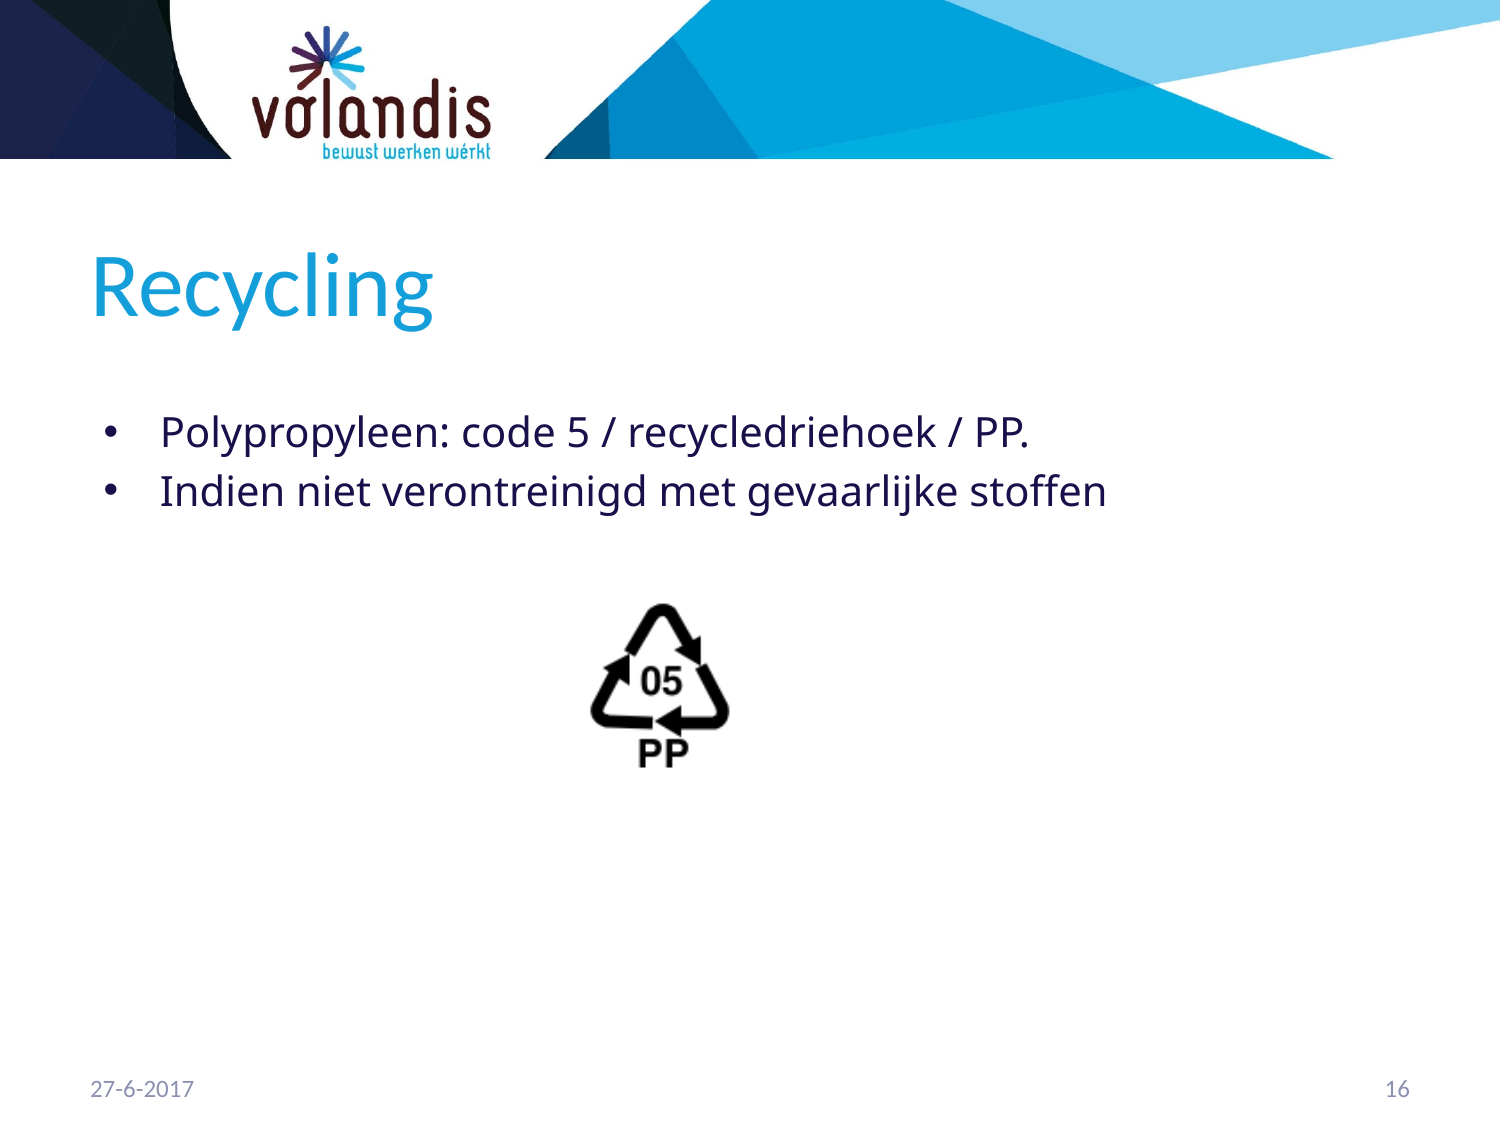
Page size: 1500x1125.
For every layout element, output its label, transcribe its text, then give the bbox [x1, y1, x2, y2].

text_box Polypropyleen: code 5 / recycledriehoek / PP. Indien niet verontreinigd met gevaarlijke stoffen [88, 398, 1437, 1125]
picture [0, 0, 1500, 1125]
title Recycling [75, 216, 1425, 337]
picture [573, 597, 751, 776]
slide_number 16 [1074, 1042, 1425, 1103]
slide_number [75, 1042, 425, 1103]
